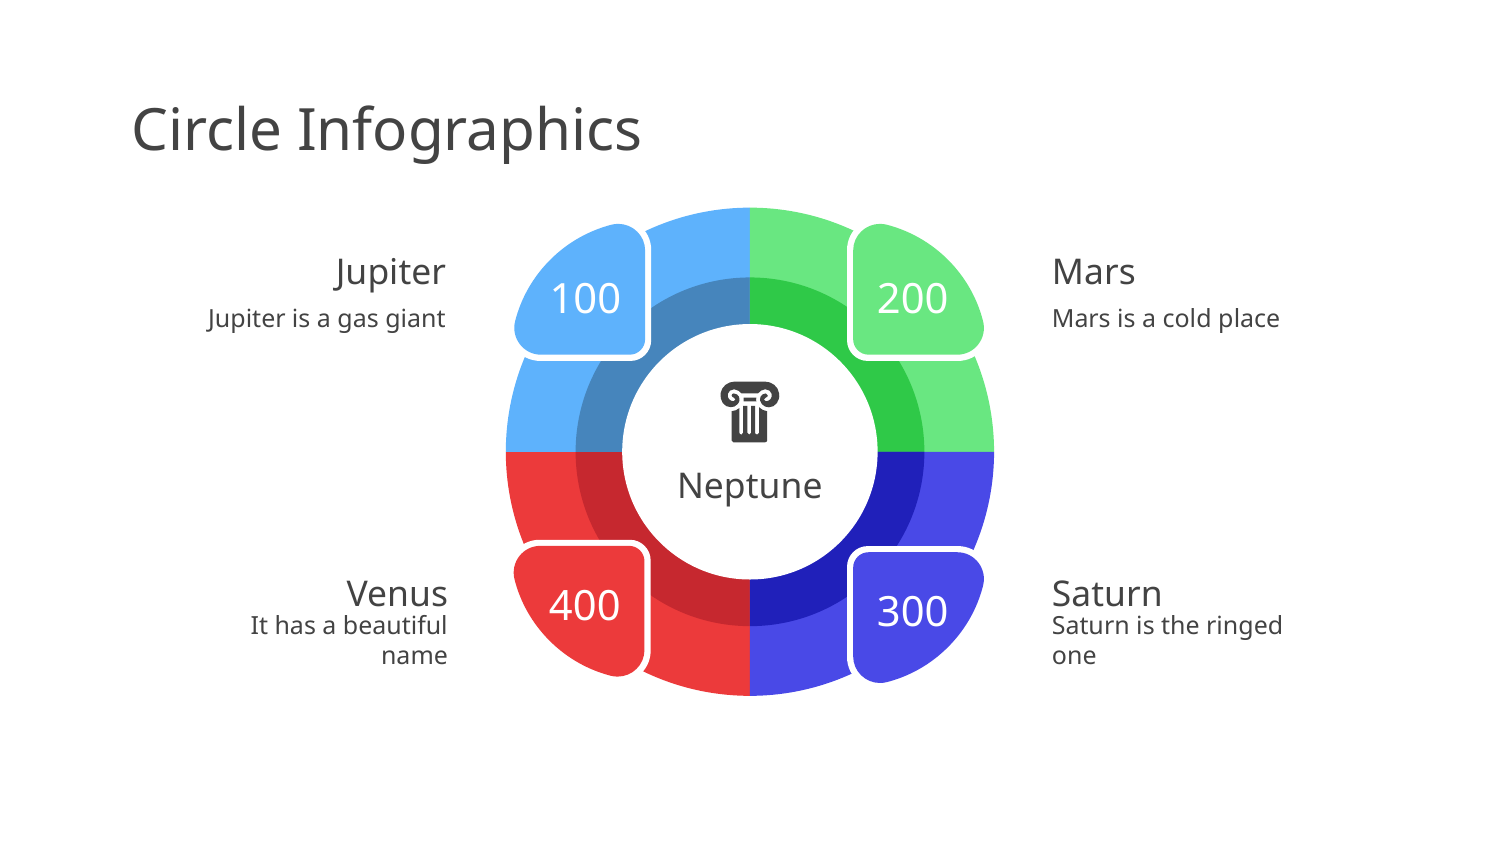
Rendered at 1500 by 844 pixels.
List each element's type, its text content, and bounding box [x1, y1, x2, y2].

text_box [621, 323, 878, 580]
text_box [749, 451, 1334, 697]
title Circle Infographics [116, 88, 1384, 167]
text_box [168, 461, 744, 697]
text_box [166, 207, 748, 452]
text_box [749, 207, 1334, 451]
